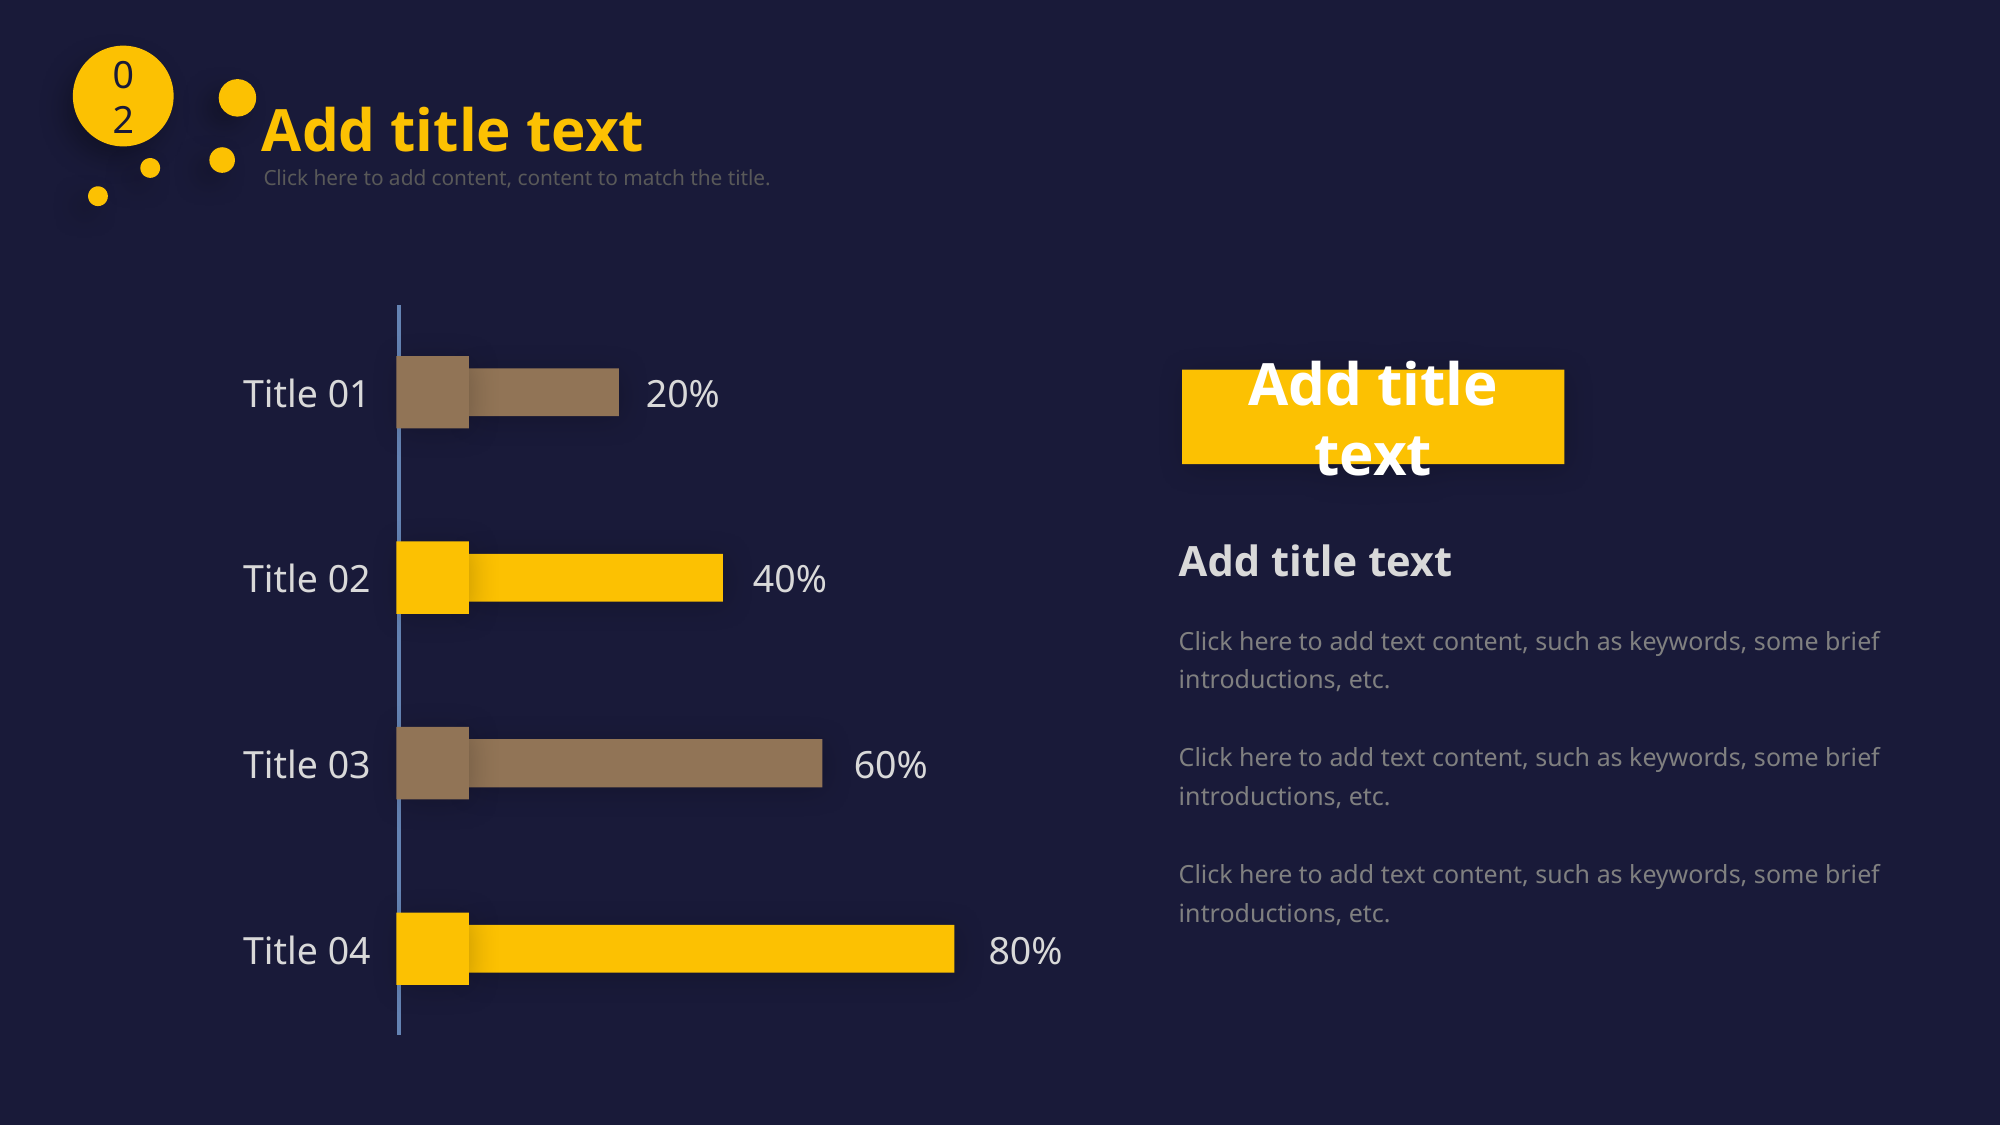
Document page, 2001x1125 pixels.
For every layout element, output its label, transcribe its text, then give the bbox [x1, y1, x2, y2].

text_box [208, 146, 237, 174]
text_box 02 [71, 44, 175, 148]
text_box Click here to add text content, such as keywords, some brief introductions, etc. Click here to add text content, such as keywords, some brief introductions, etc. Click here to add text content, such as keywords, some brief introductions, etc. [1164, 608, 1904, 1013]
text_box Add title text [247, 85, 659, 171]
text_box Add title text [1182, 369, 1565, 465]
text_box [87, 185, 109, 208]
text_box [218, 304, 1128, 1035]
text_box Click here to add content, content to match the title. [248, 156, 791, 197]
text_box [217, 78, 258, 118]
text_box [139, 156, 162, 179]
text_box Add title text [1164, 527, 1700, 592]
